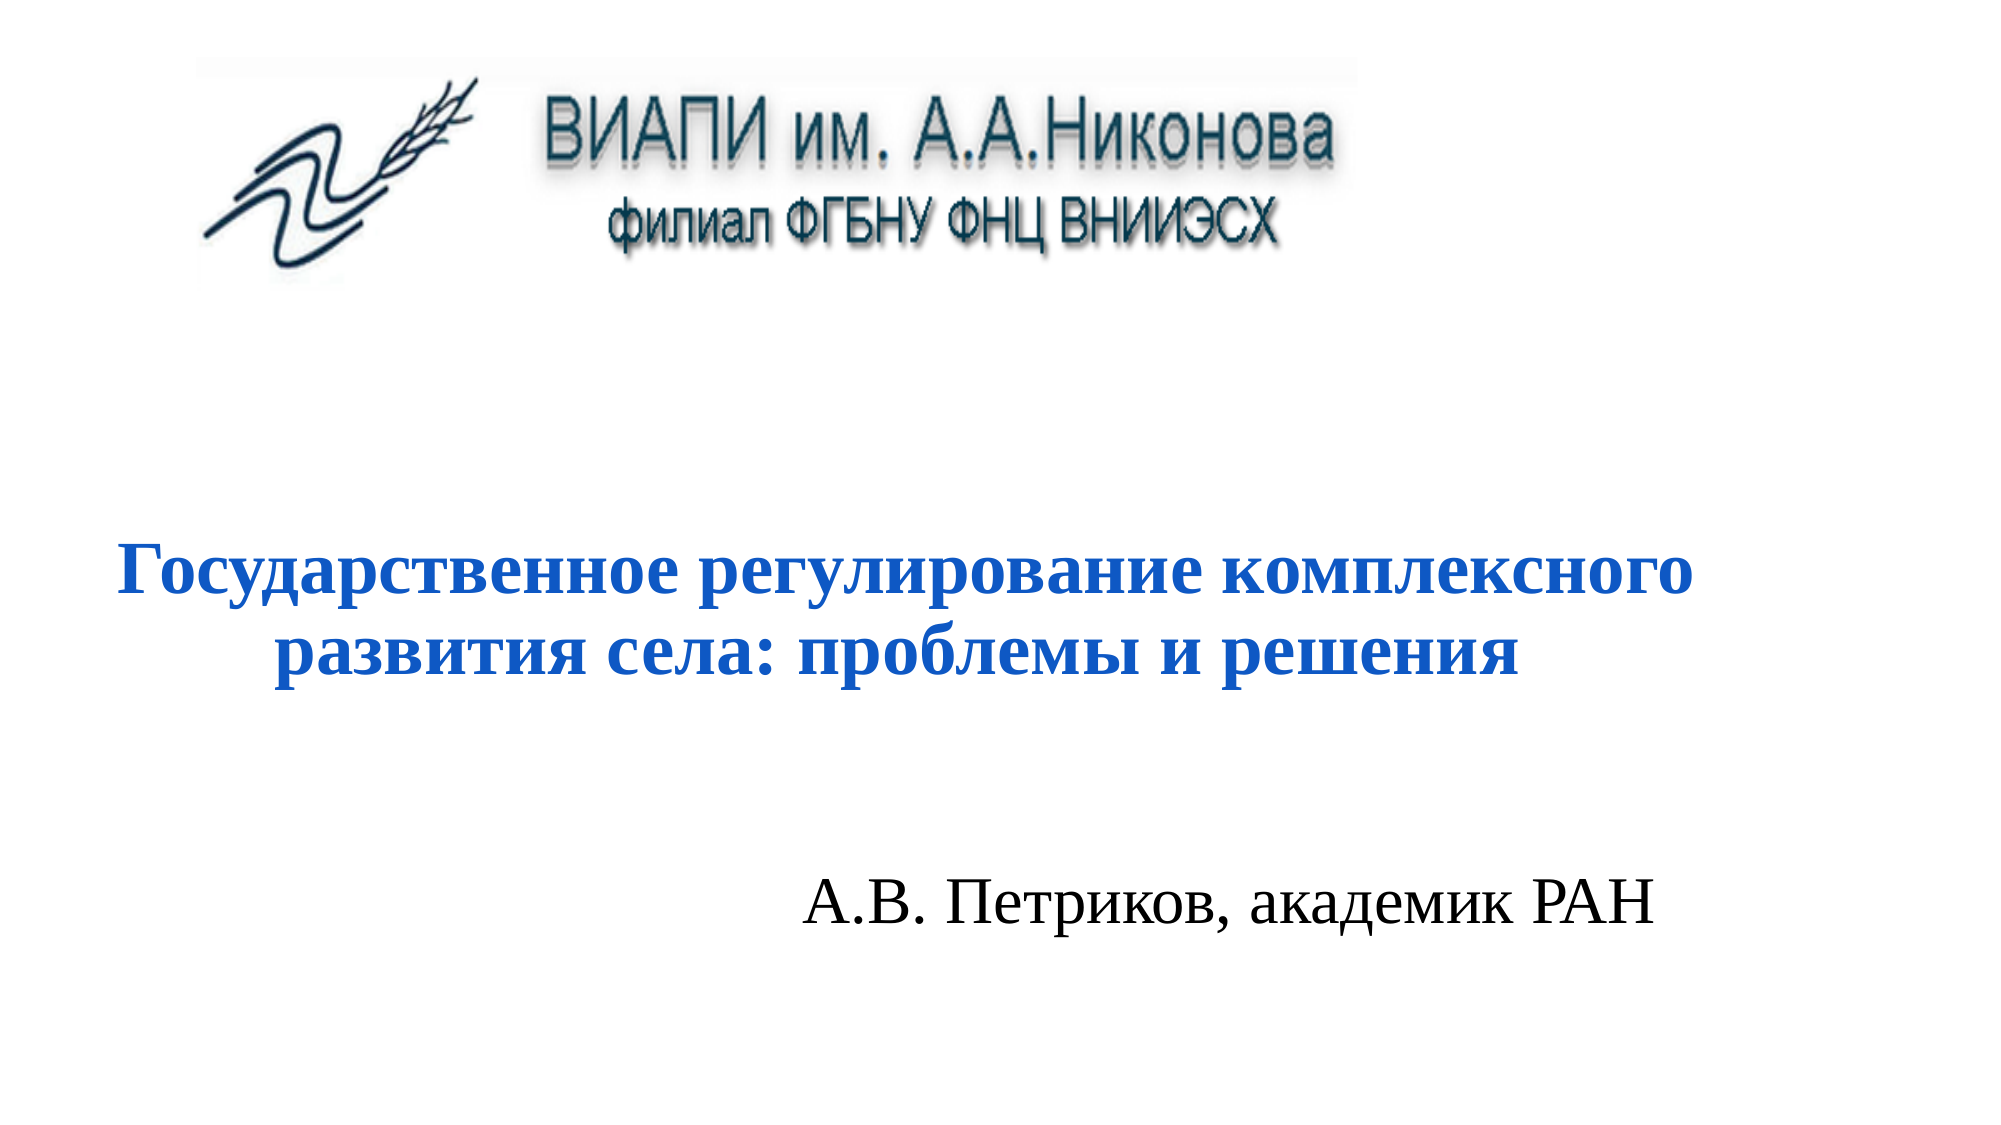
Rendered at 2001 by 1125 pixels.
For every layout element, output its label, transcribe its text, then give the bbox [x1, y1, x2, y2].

title Государственное регулирование комплексного развития села: проблемы и решения А.В. Петриков, академик РАН [81, 301, 1732, 946]
picture [196, 57, 1358, 318]
